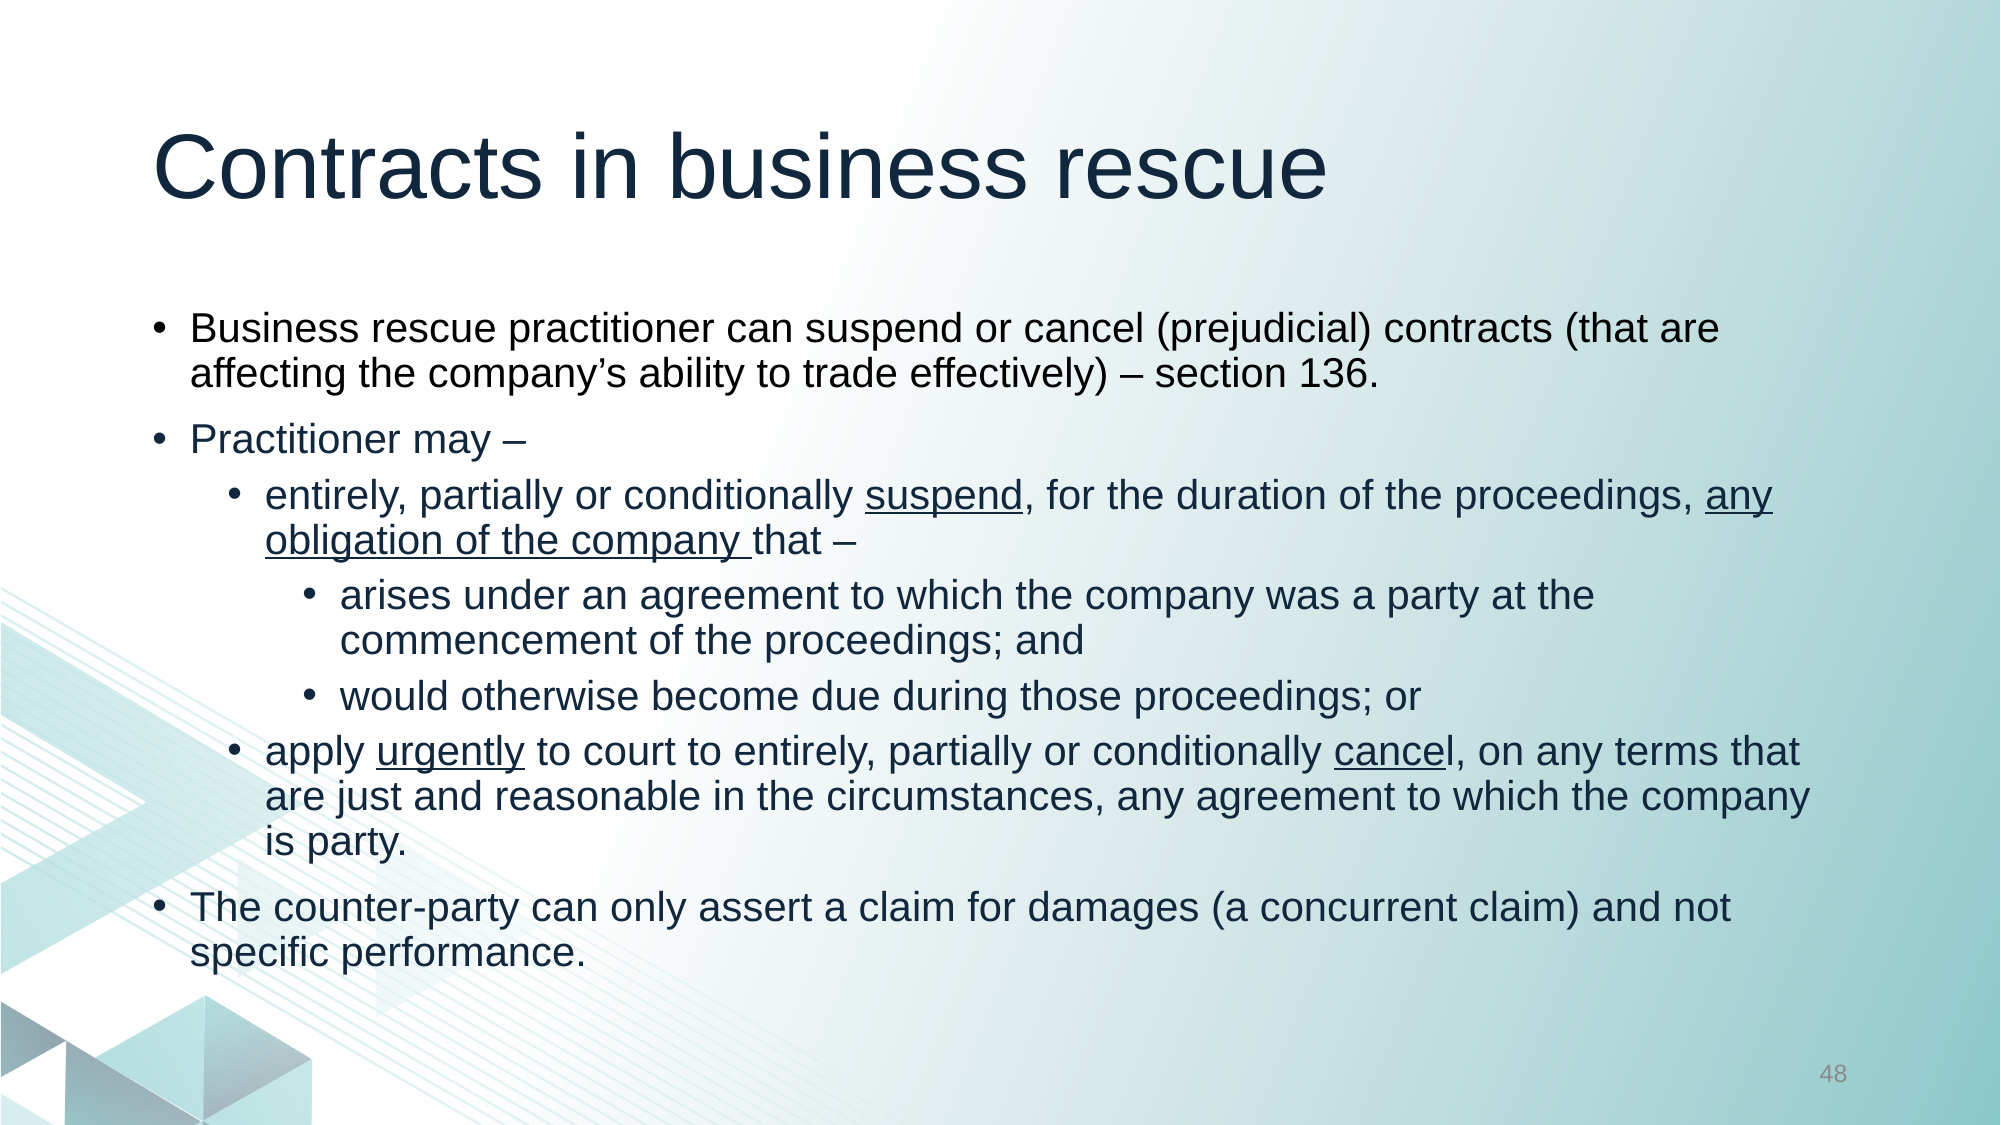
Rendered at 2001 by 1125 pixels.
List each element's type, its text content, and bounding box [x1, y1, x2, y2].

picture [0, 0, 2000, 1125]
list Business rescue practitioner can suspend or cancel (prejudicial) contracts (that are affecting the company’s ability to trade effectively) – section 136. Practitioner may – entirely, partially or conditionally suspend, for the duration of the proceedings, any obligation of the company that – arises under an agreement to which the company was a party at the commencement of the proceedings; and would otherwise become due during those proceedings; or apply urgently to court to entirely, partially or conditionally cancel, on any terms that are just and reasonable in the circumstances, any agreement to which the company is party. The counter-party can only assert a claim for damages (a concurrent claim) and not specific performance. [137, 299, 1863, 1014]
slide_number 48 [1412, 1042, 1863, 1103]
title Contracts in business rescue [137, 59, 1863, 278]
